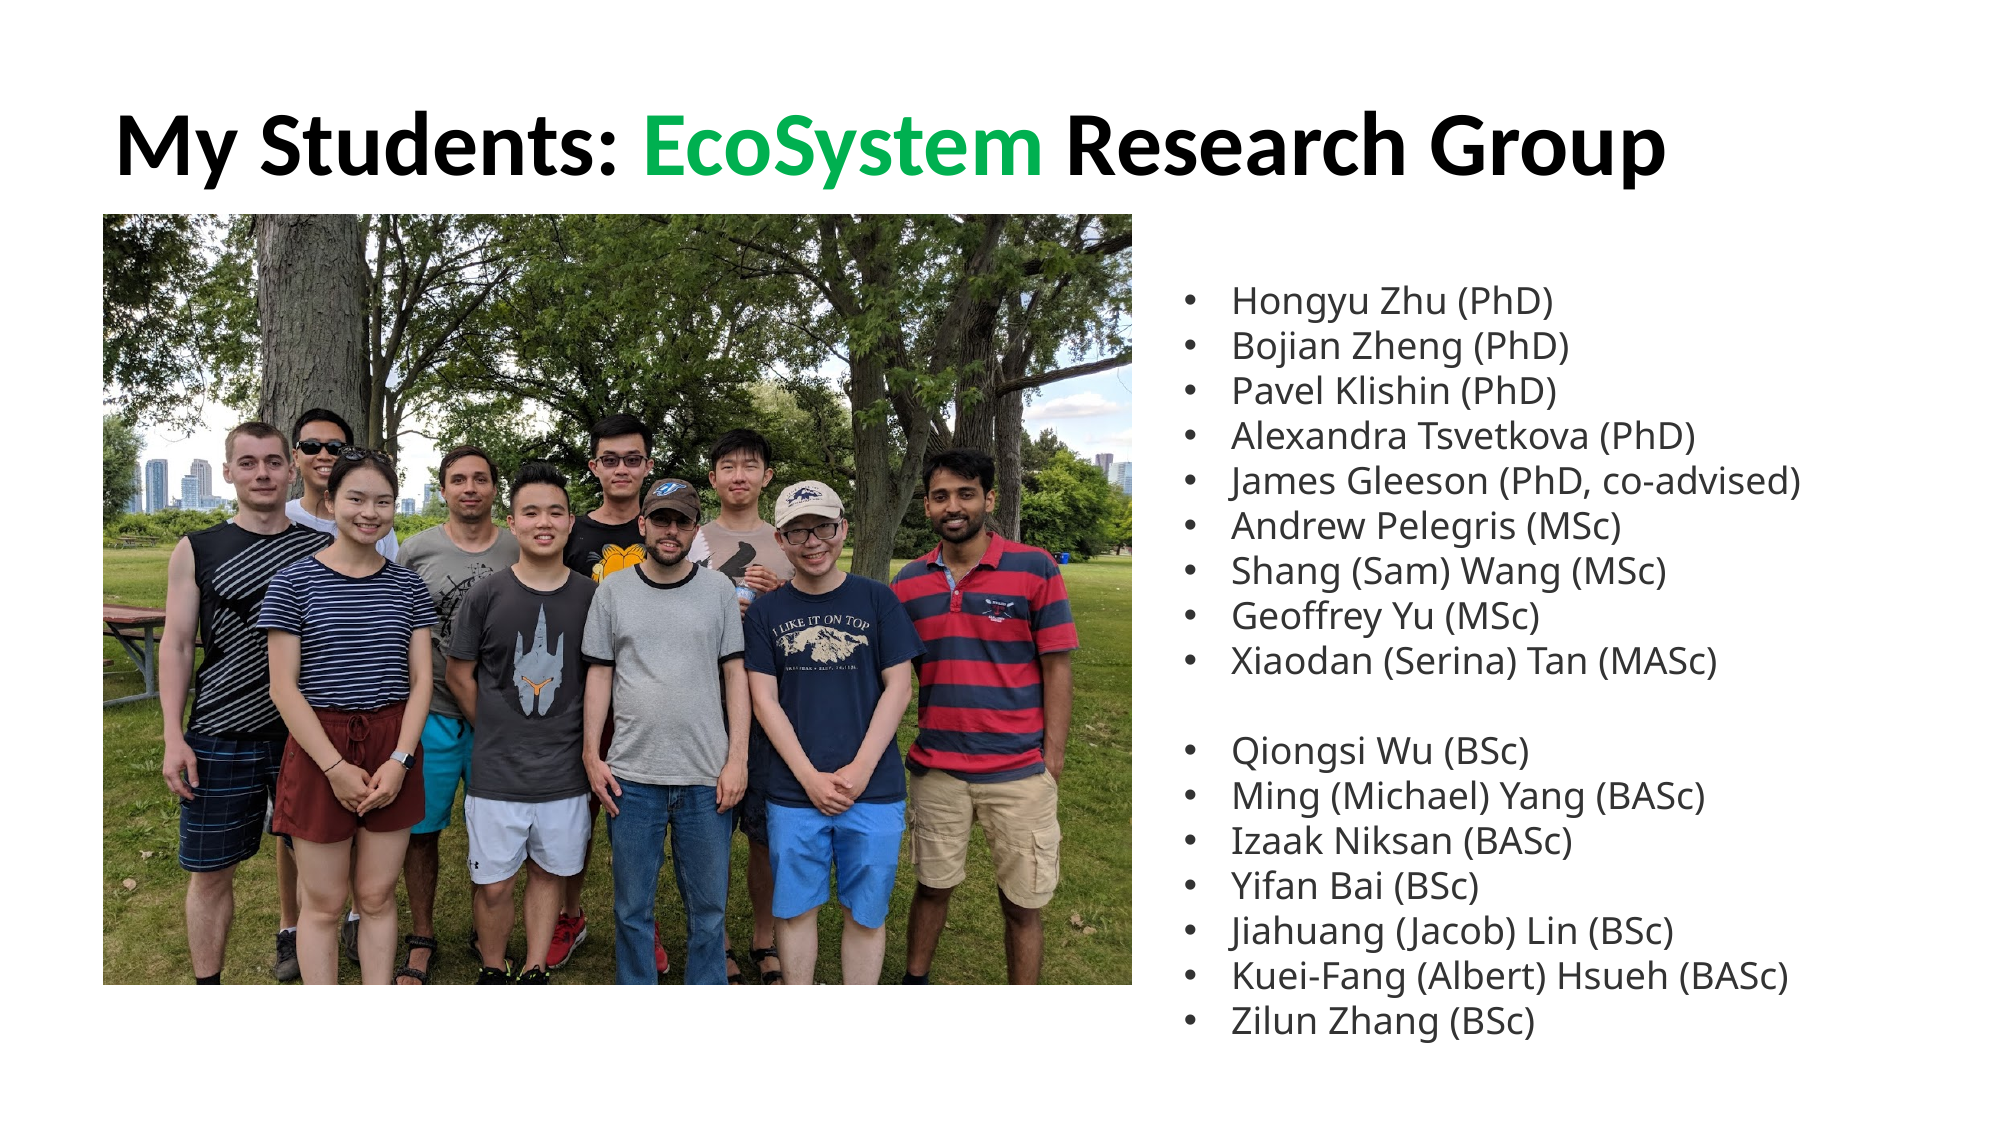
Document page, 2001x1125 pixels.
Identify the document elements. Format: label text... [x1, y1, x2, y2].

text_box Hongyu Zhu (PhD) Bojian Zheng (PhD) Pavel Klishin (PhD) Alexandra Tsvetkova (PhD) James Gleeson (PhD, co-advised) Andrew Pelegris (MSc) Shang (Sam) Wang (MSc) Geoffrey Yu (MSc) Xiaodan (Serina) Tan (MASc) Qiongsi Wu (BSc) Ming (Michael) Yang (BASc) Izaak Niksan (BASc) Yifan Bai (BSc) Jiahuang (Jacob) Lin (BSc) Kuei-Fang (Albert) Hsueh (BASc) Zilun Zhang (BSc) [1169, 269, 1882, 1095]
title My Students: EcoSystem Research Group [99, 45, 1900, 233]
picture [103, 213, 1132, 986]
